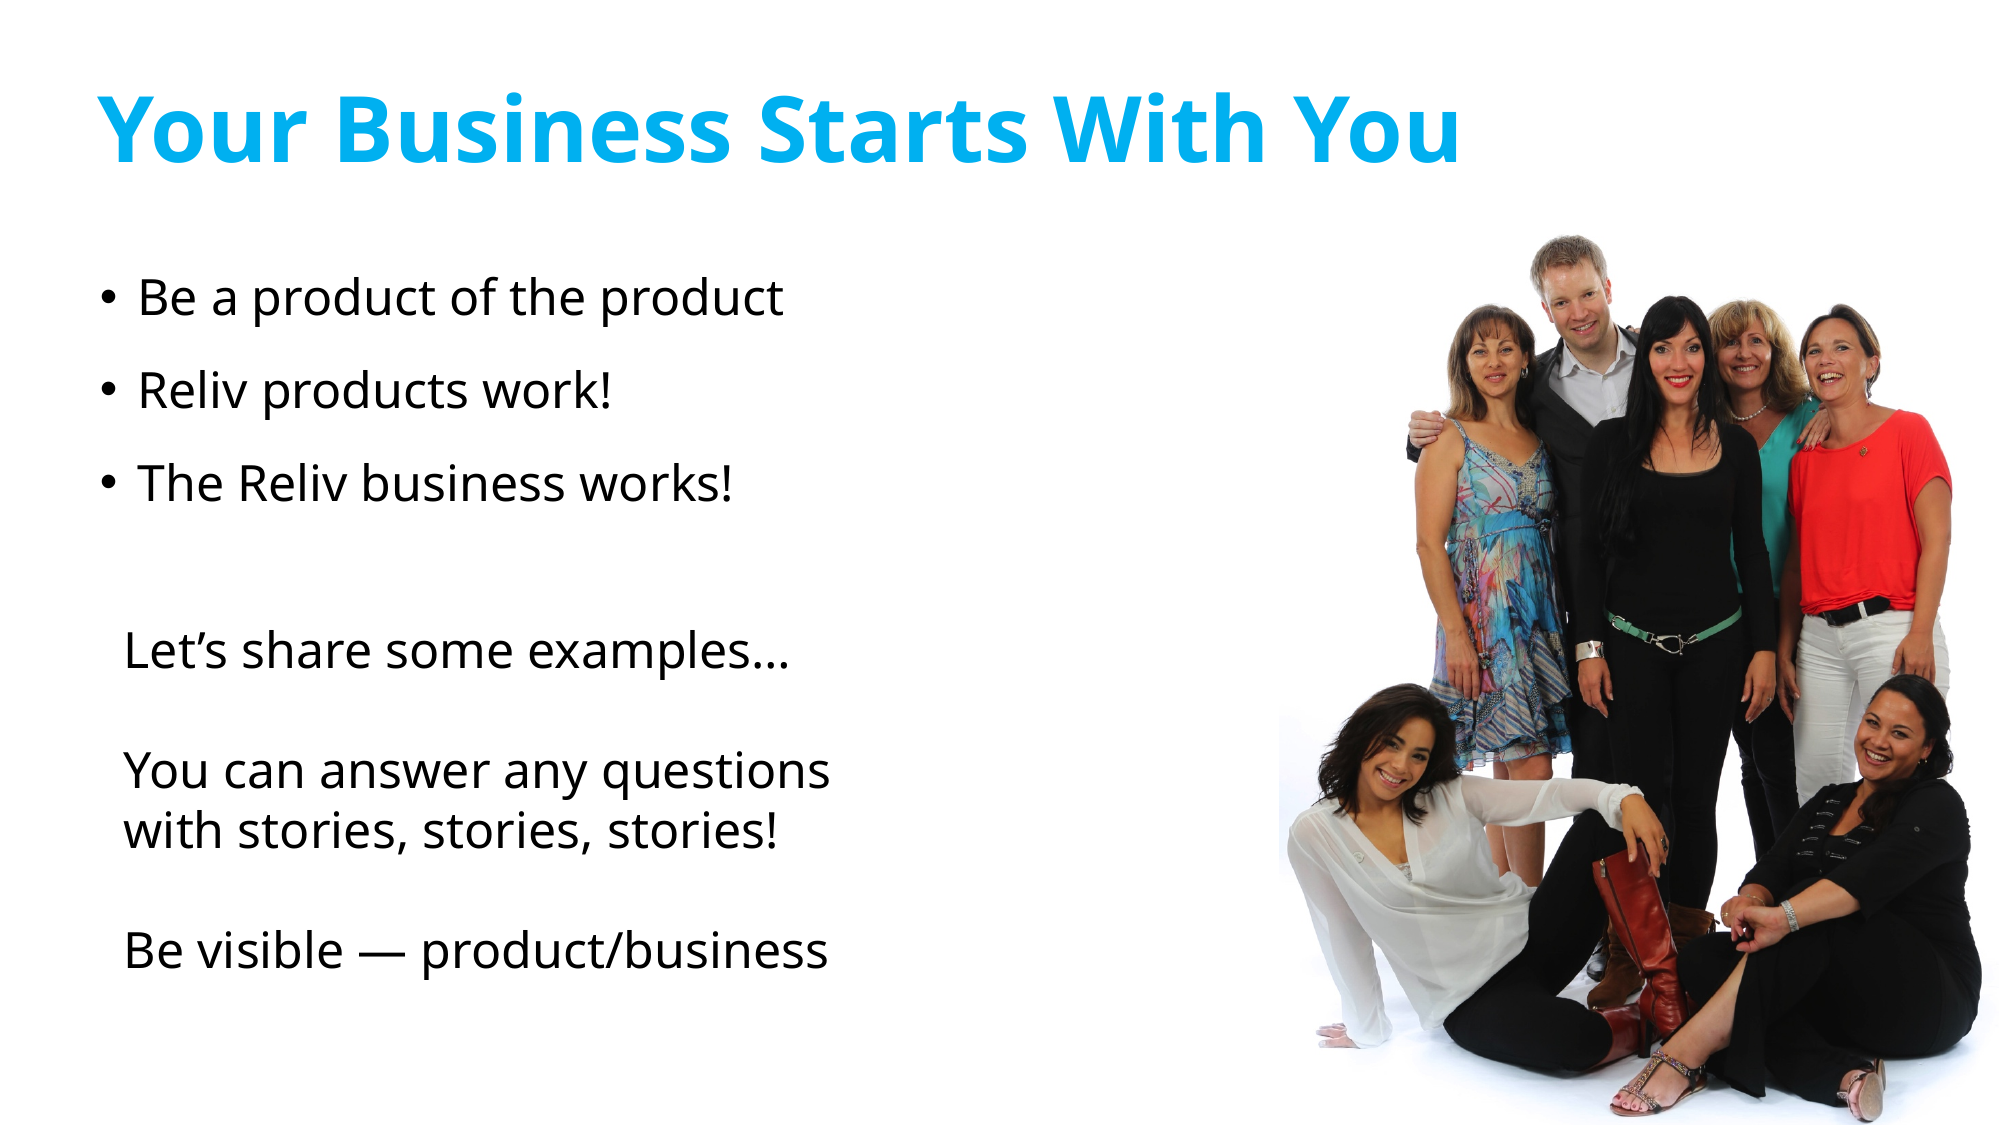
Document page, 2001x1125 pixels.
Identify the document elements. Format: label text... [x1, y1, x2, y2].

picture [1279, 149, 1999, 1125]
list Be a product of the product Reliv products work! The Reliv business works! [84, 246, 875, 619]
text_box Let’s share some examples… You can answer any questions with stories, stories, stories! Be visible — product/business [108, 610, 934, 986]
title Your Business Starts With You [82, 35, 1691, 232]
